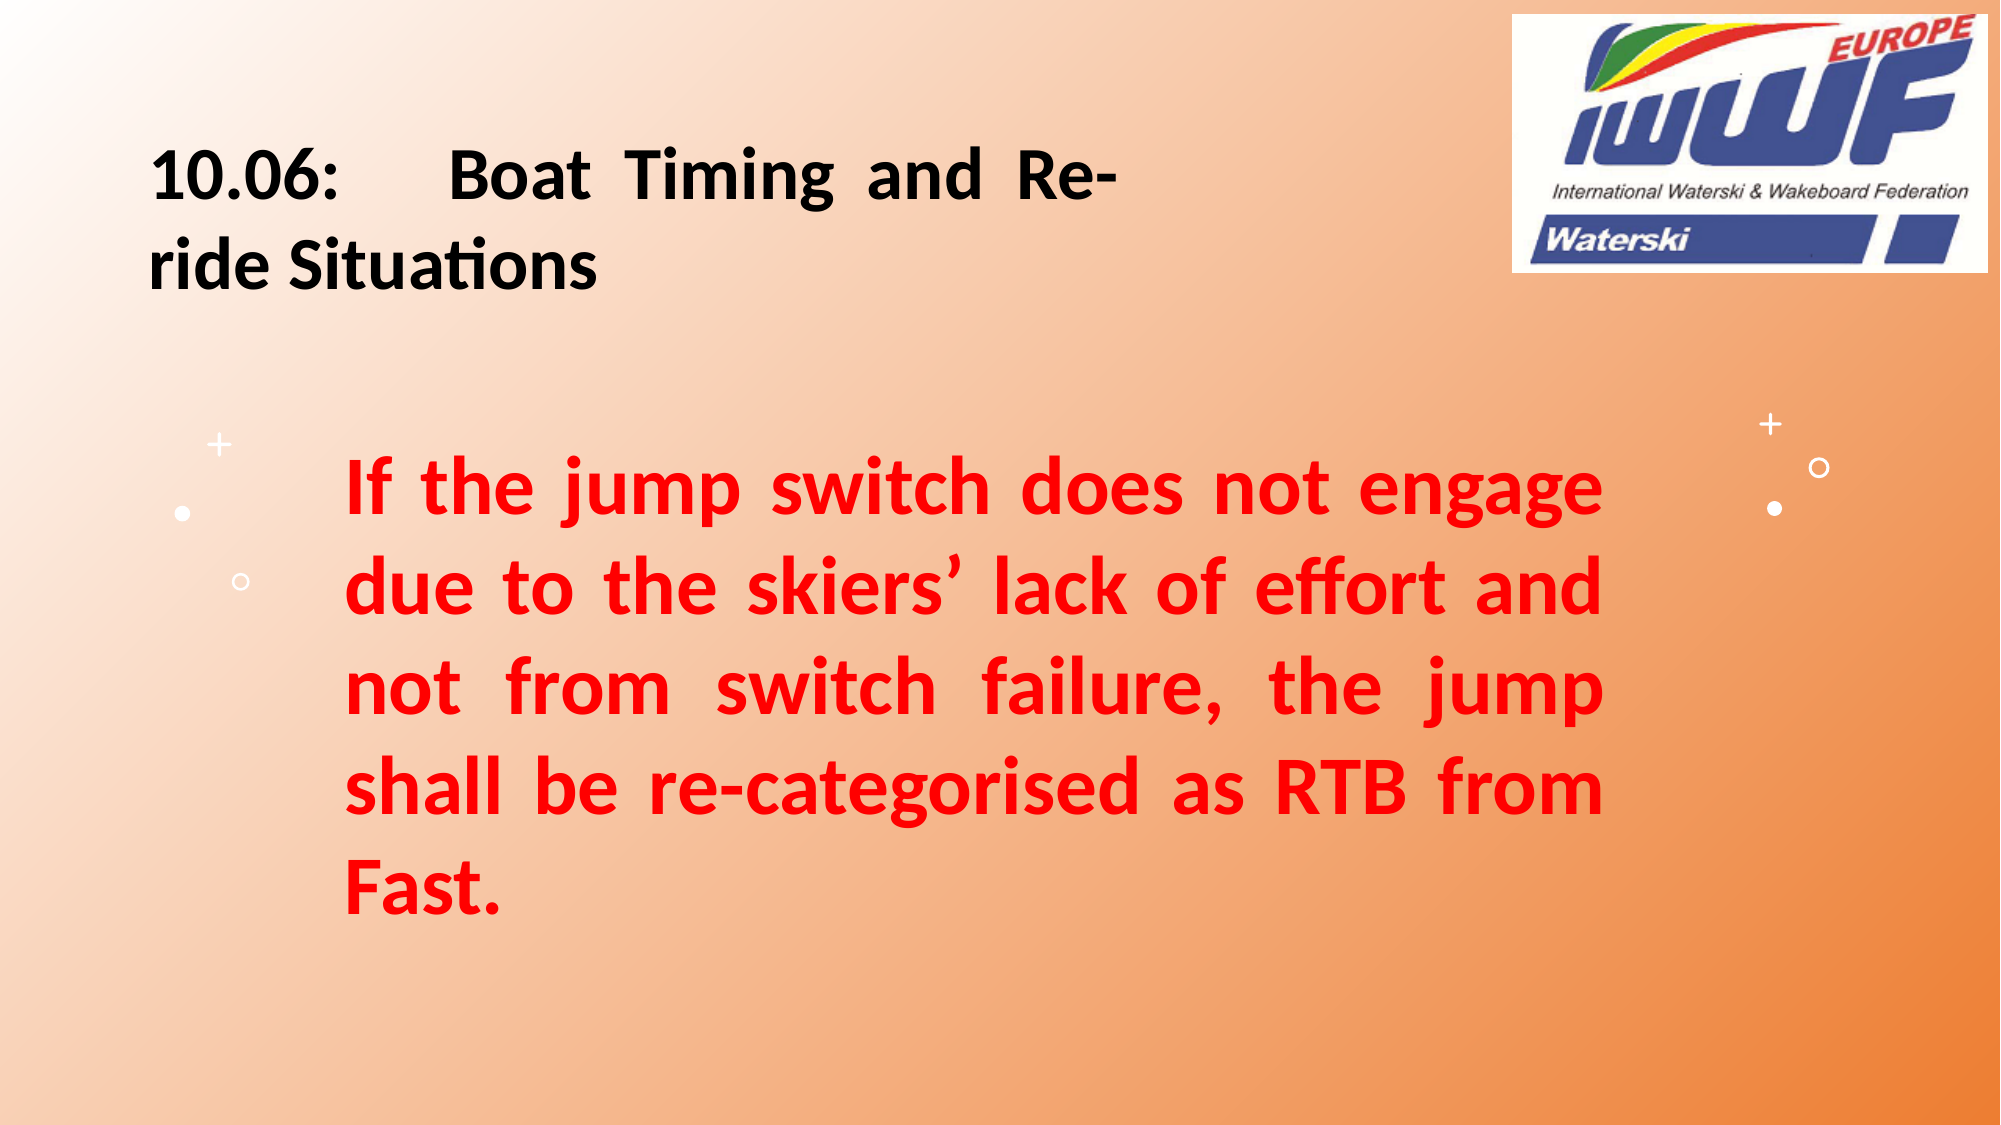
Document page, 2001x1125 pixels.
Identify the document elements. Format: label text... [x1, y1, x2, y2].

text_box 10.06: Boat Timing and Re-ride Situations [133, 116, 1134, 312]
picture [1512, 14, 1988, 273]
text_box If the jump switch does not engage due to the skiers’ lack of effort and not from switch failure, the jump shall be re-categorised as RTB from Fast. [329, 423, 1622, 939]
